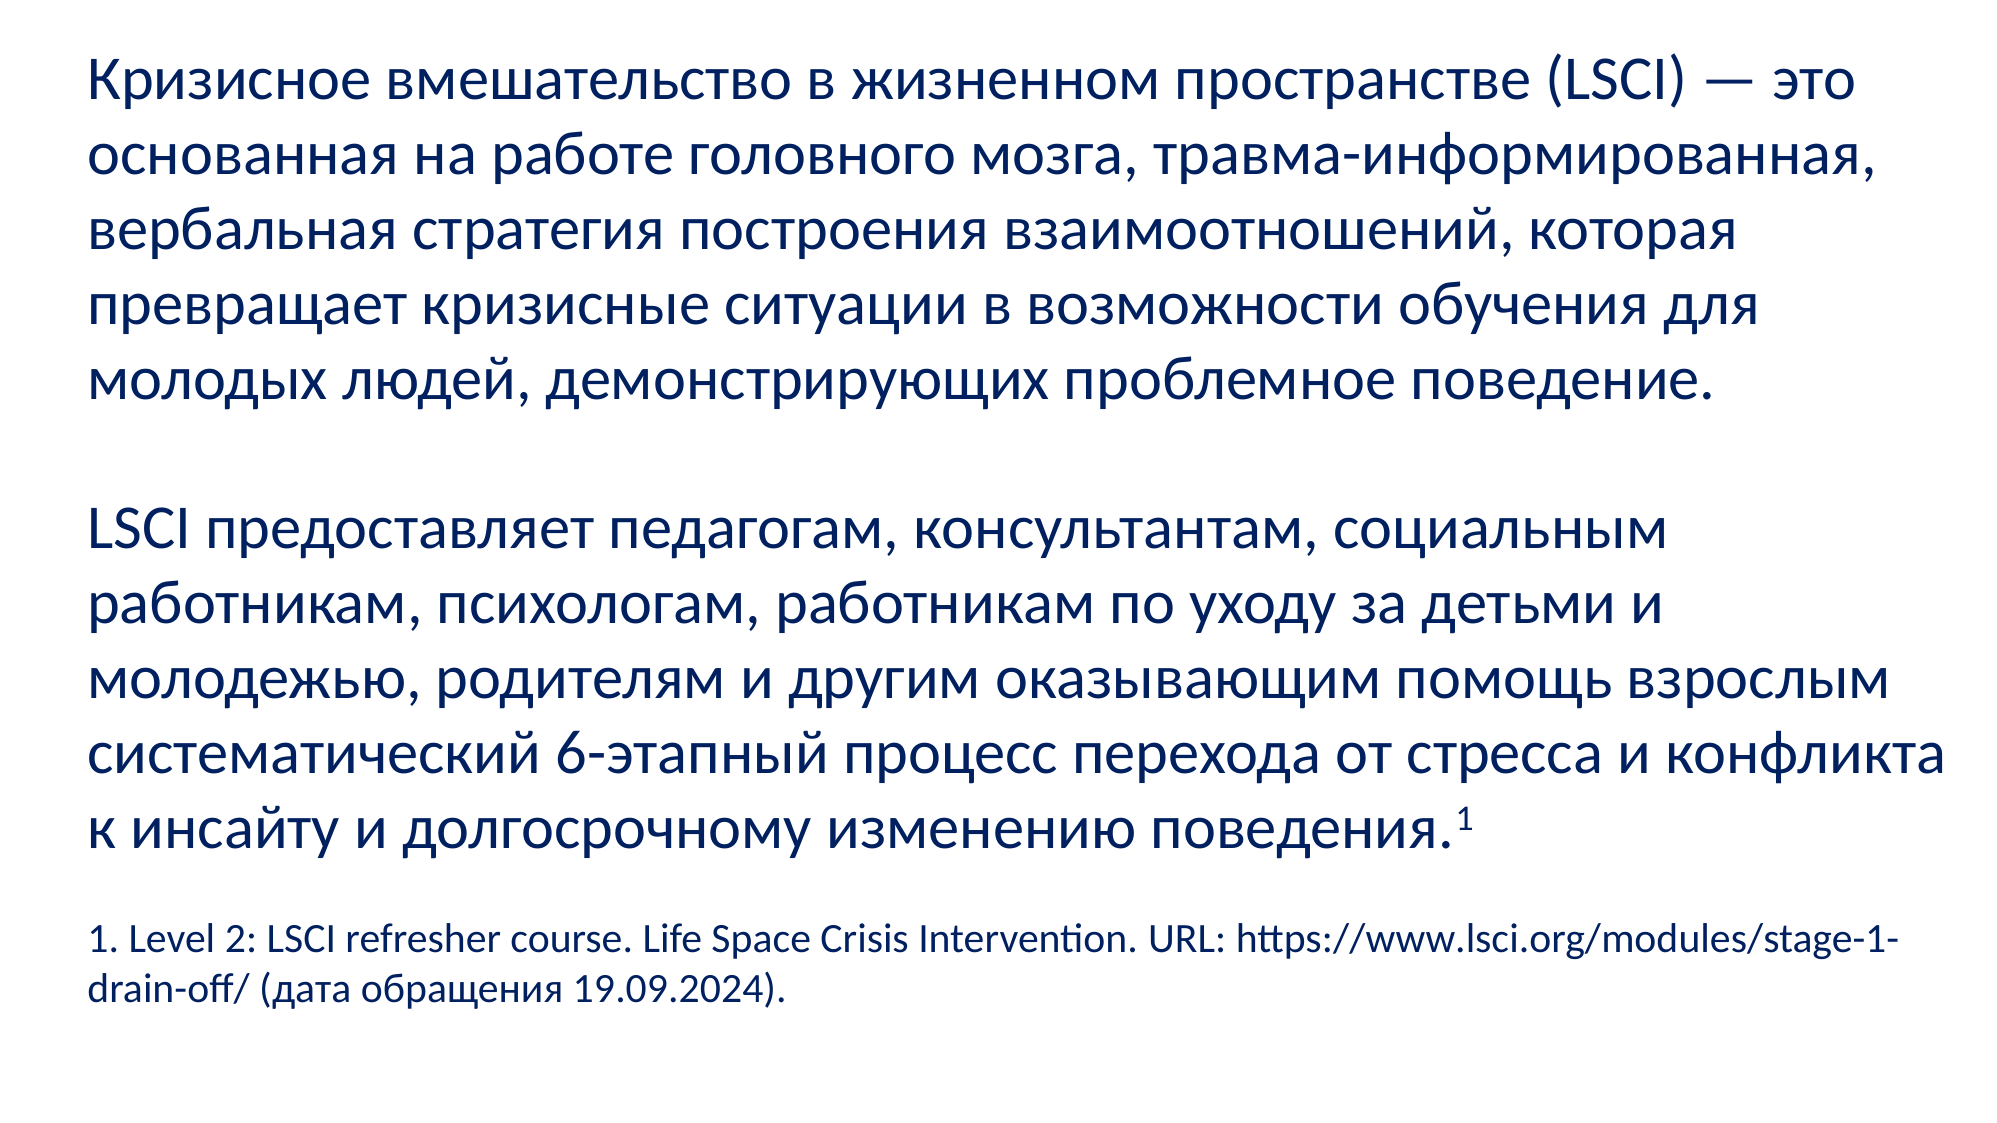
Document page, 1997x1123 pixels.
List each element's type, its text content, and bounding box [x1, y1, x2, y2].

text_box Кризисное вмешательство в жизненном пространстве (LSCI) — это основанная на работе головного мозга, травма-информированная, вербальная стратегия построения взаимоотношений, которая превращает кризисные ситуации в возможности обучения для молодых людей, демонстрирующих проблемное поведение. LSCI предоставляет педагогам, консультантам, социальным работникам, психологам, работникам по уходу за детьми и молодежью, родителям и другим оказывающим помощь взрослым систематический 6-этапный процесс перехода от стресса и конфликта к инсайту и долгосрочному изменению поведения.1 1. Level 2: LSCI refresher course. Life Space Crisis Intervention. URL: https://www.lsci.org/modules/stage-1-drain-off/ (дата обращения 19.09.2024). [72, 29, 1992, 1069]
